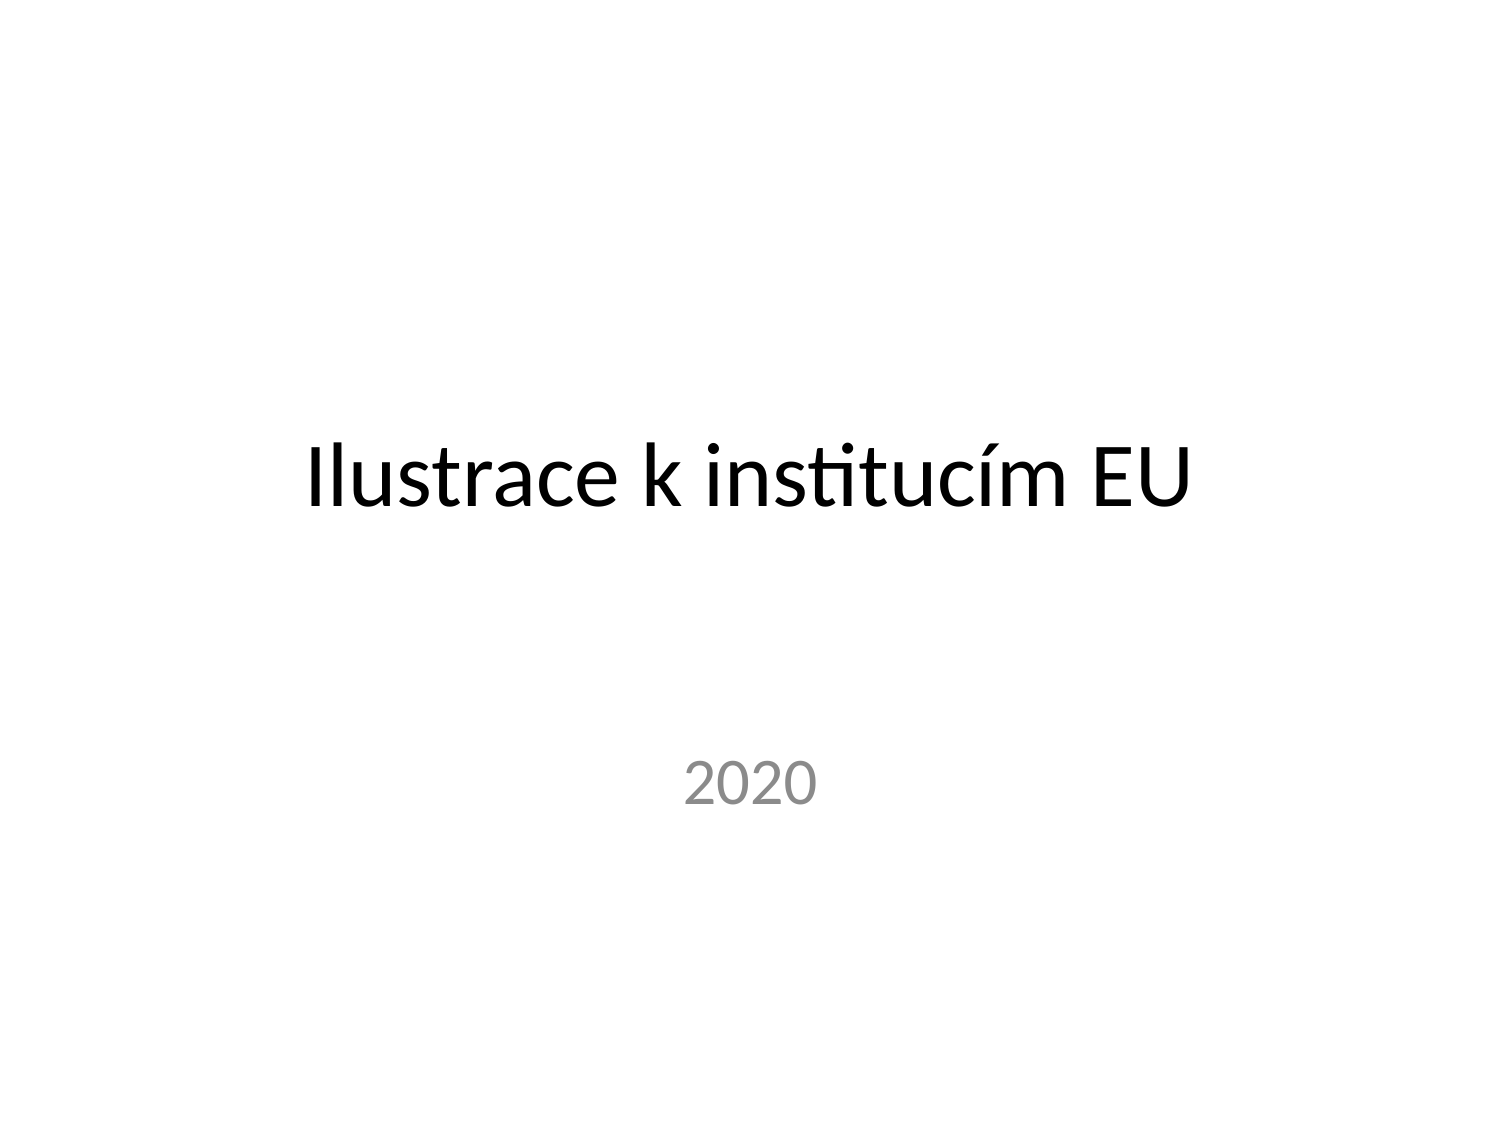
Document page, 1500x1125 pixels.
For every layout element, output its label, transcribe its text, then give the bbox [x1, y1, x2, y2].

title Ilustrace k institucím EU [112, 349, 1388, 591]
subtitle 2020 [225, 637, 1275, 925]
